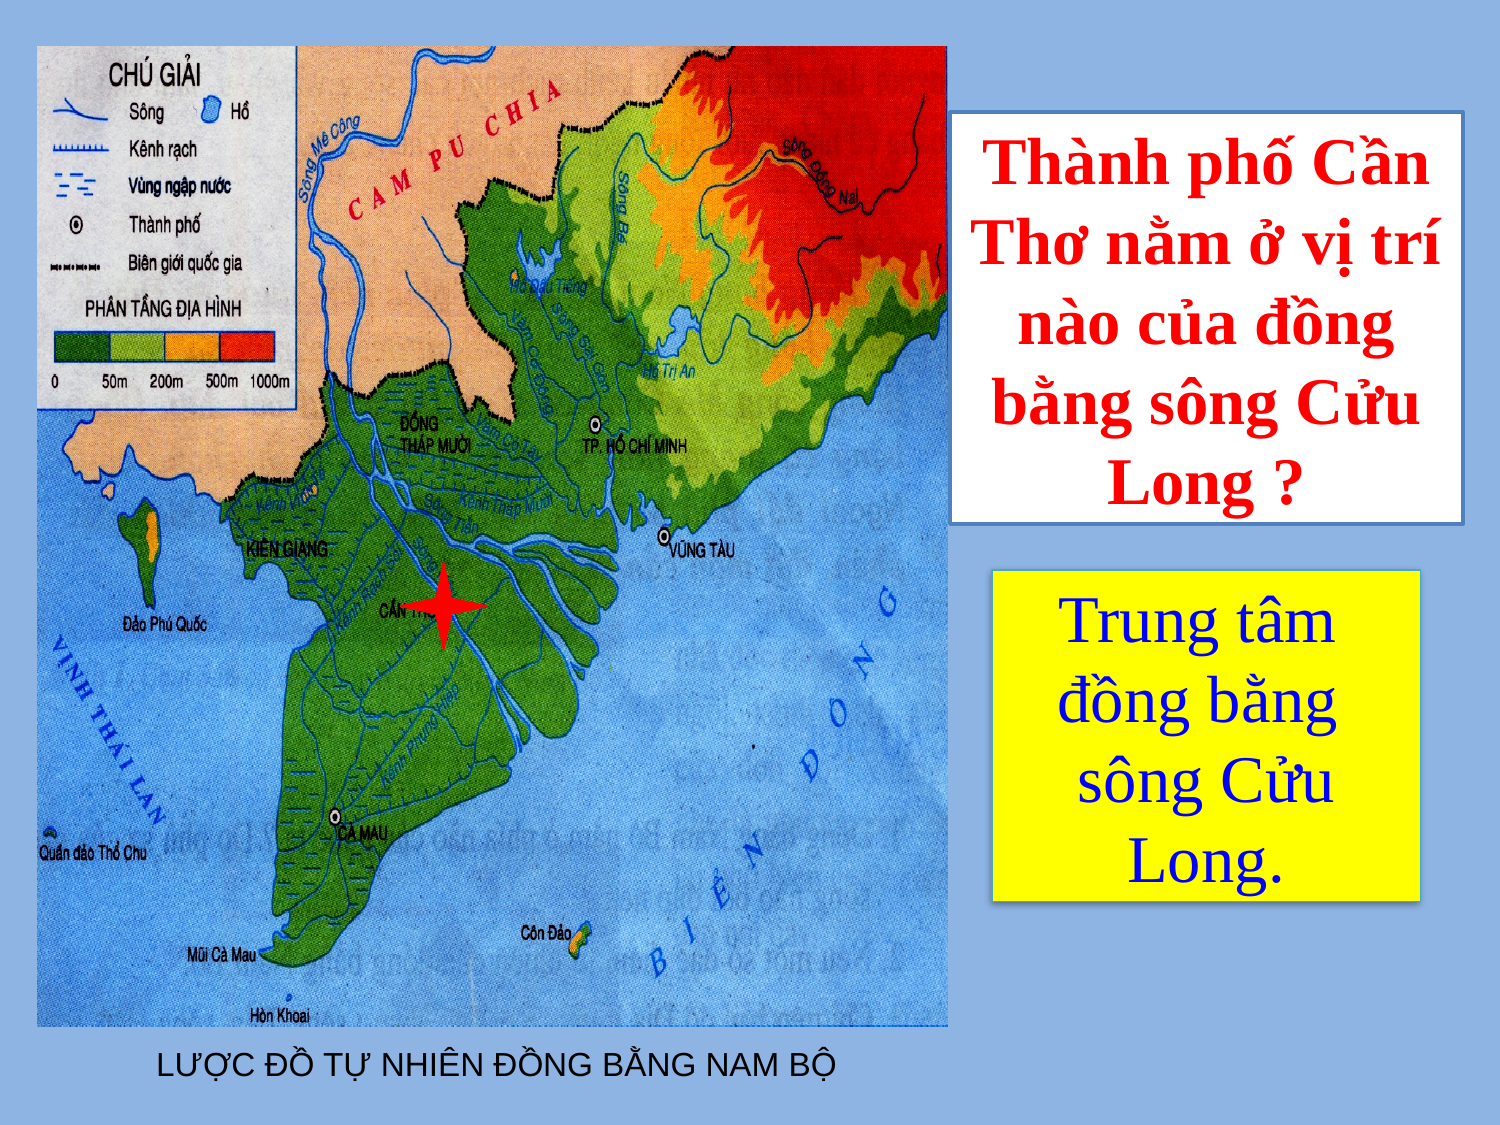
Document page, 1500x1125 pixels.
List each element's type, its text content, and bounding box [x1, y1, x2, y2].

text_box Trung tâm đồng bằng sông Cửu Long. [991, 569, 1421, 902]
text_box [37, 46, 949, 1027]
text_box LƯỢC ĐỒ TỰ NHIÊN ĐỒNG BẰNG NAM BỘ [74, 1037, 919, 1090]
text_box Thành phố Cần Thơ nằm ở vị trí nào của đồng bằng sông Cửu Long ? [953, 110, 1465, 526]
